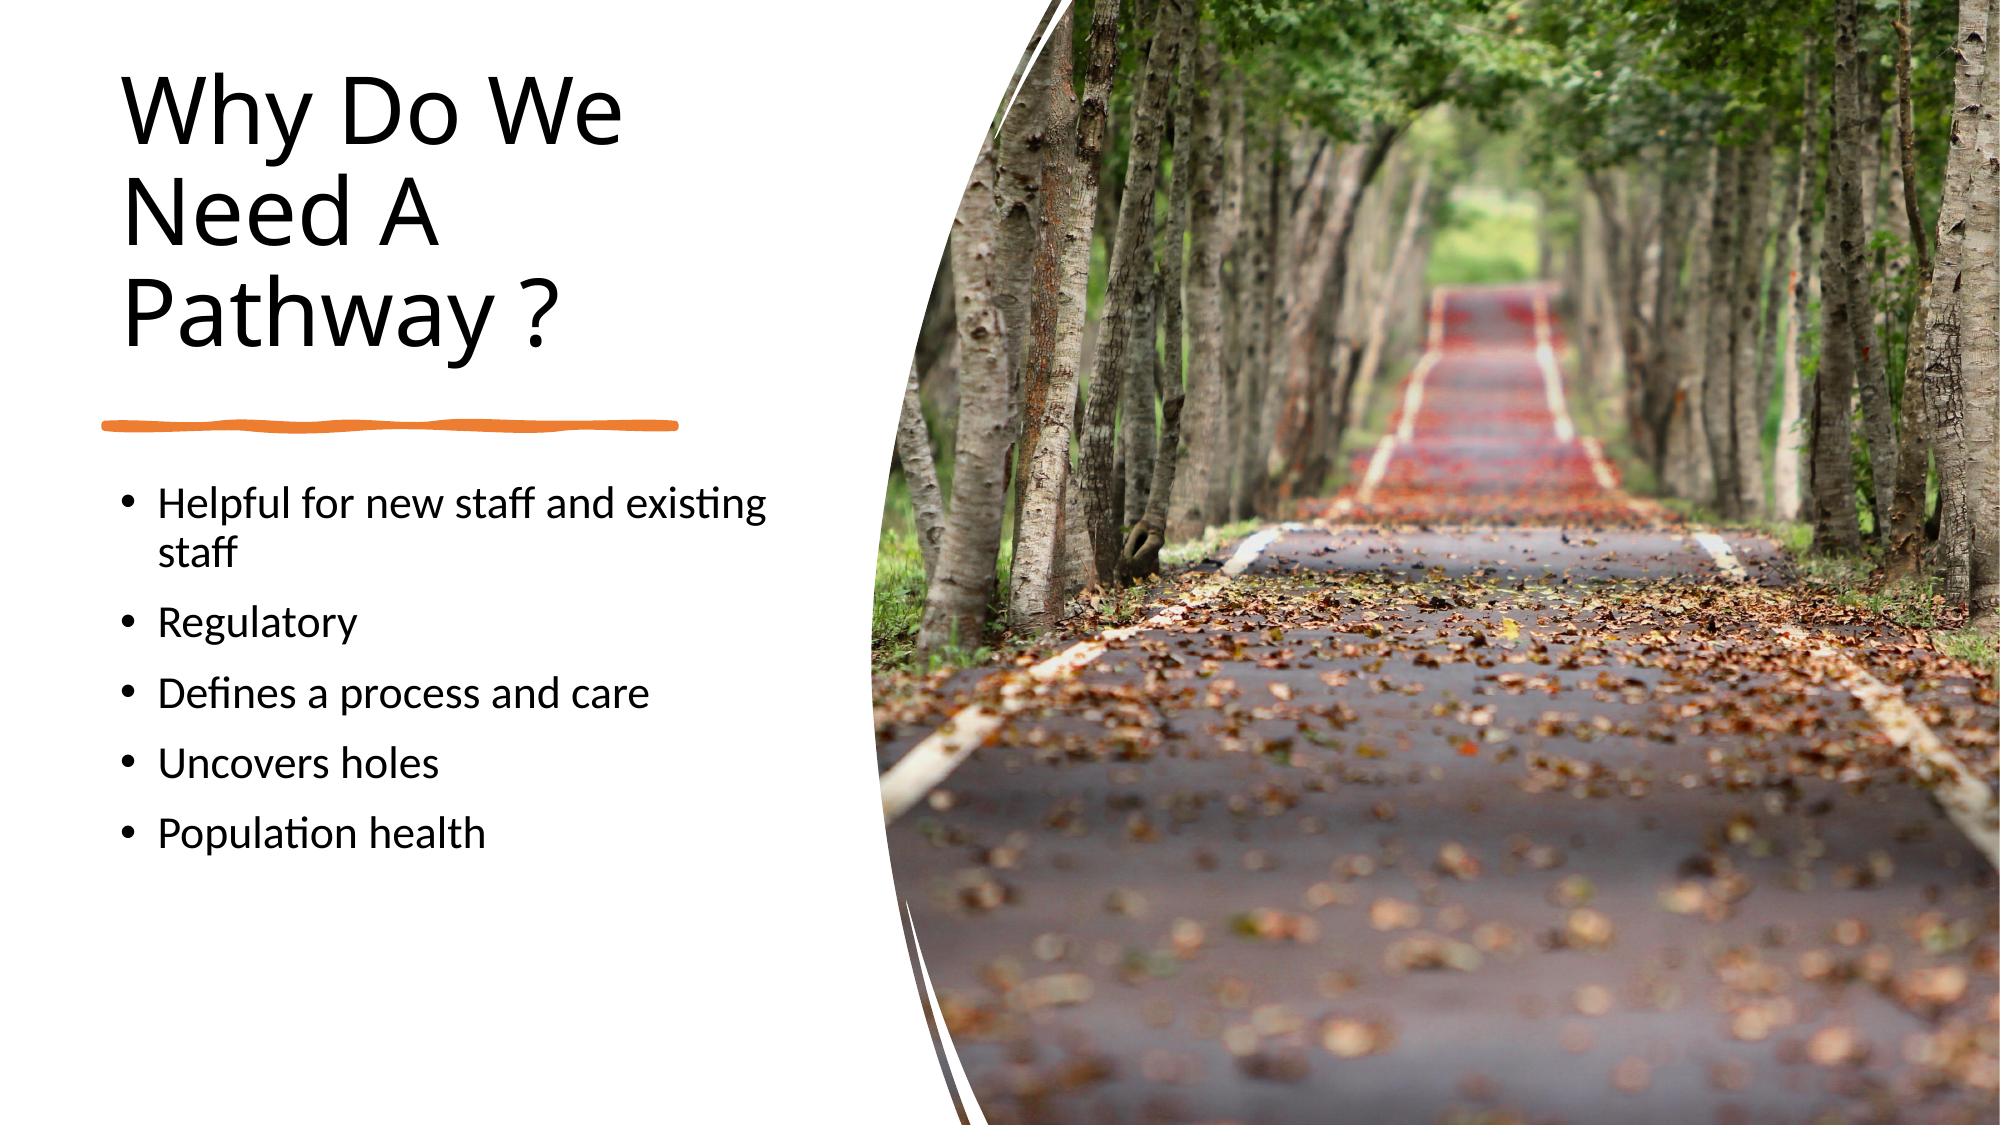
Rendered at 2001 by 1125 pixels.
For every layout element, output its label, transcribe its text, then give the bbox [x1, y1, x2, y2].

text_box [103, 421, 676, 431]
title Why Do We Need A Pathway ? [105, 53, 822, 375]
picture [871, 0, 2000, 1125]
text_box [0, 0, 871, 1125]
list Helpful for new staff and existing staff Regulatory Defines a process and care Uncovers holes Population health [105, 471, 802, 1016]
